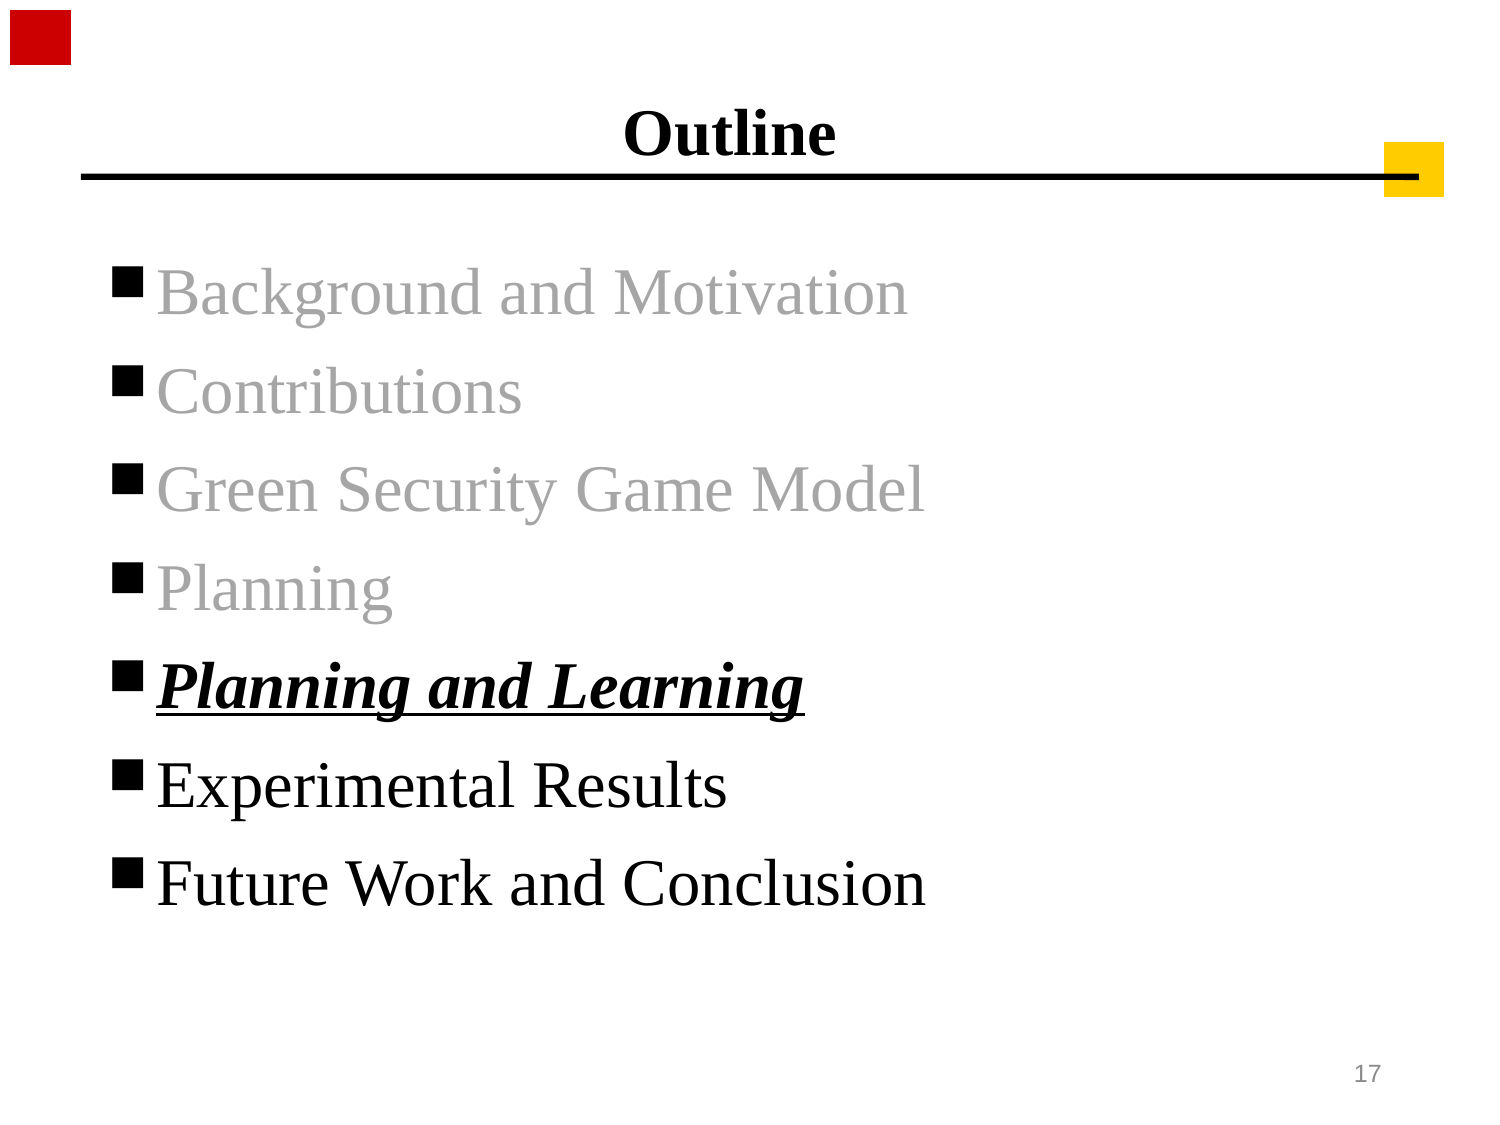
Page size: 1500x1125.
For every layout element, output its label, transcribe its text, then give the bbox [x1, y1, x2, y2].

title Outline [92, 89, 1368, 173]
text_box Background and Motivation Contributions Green Security Game Model Planning Planning and Learning Experimental Results Future Work and Conclusion [92, 257, 1419, 1009]
slide_number 17 [1059, 1042, 1397, 1103]
